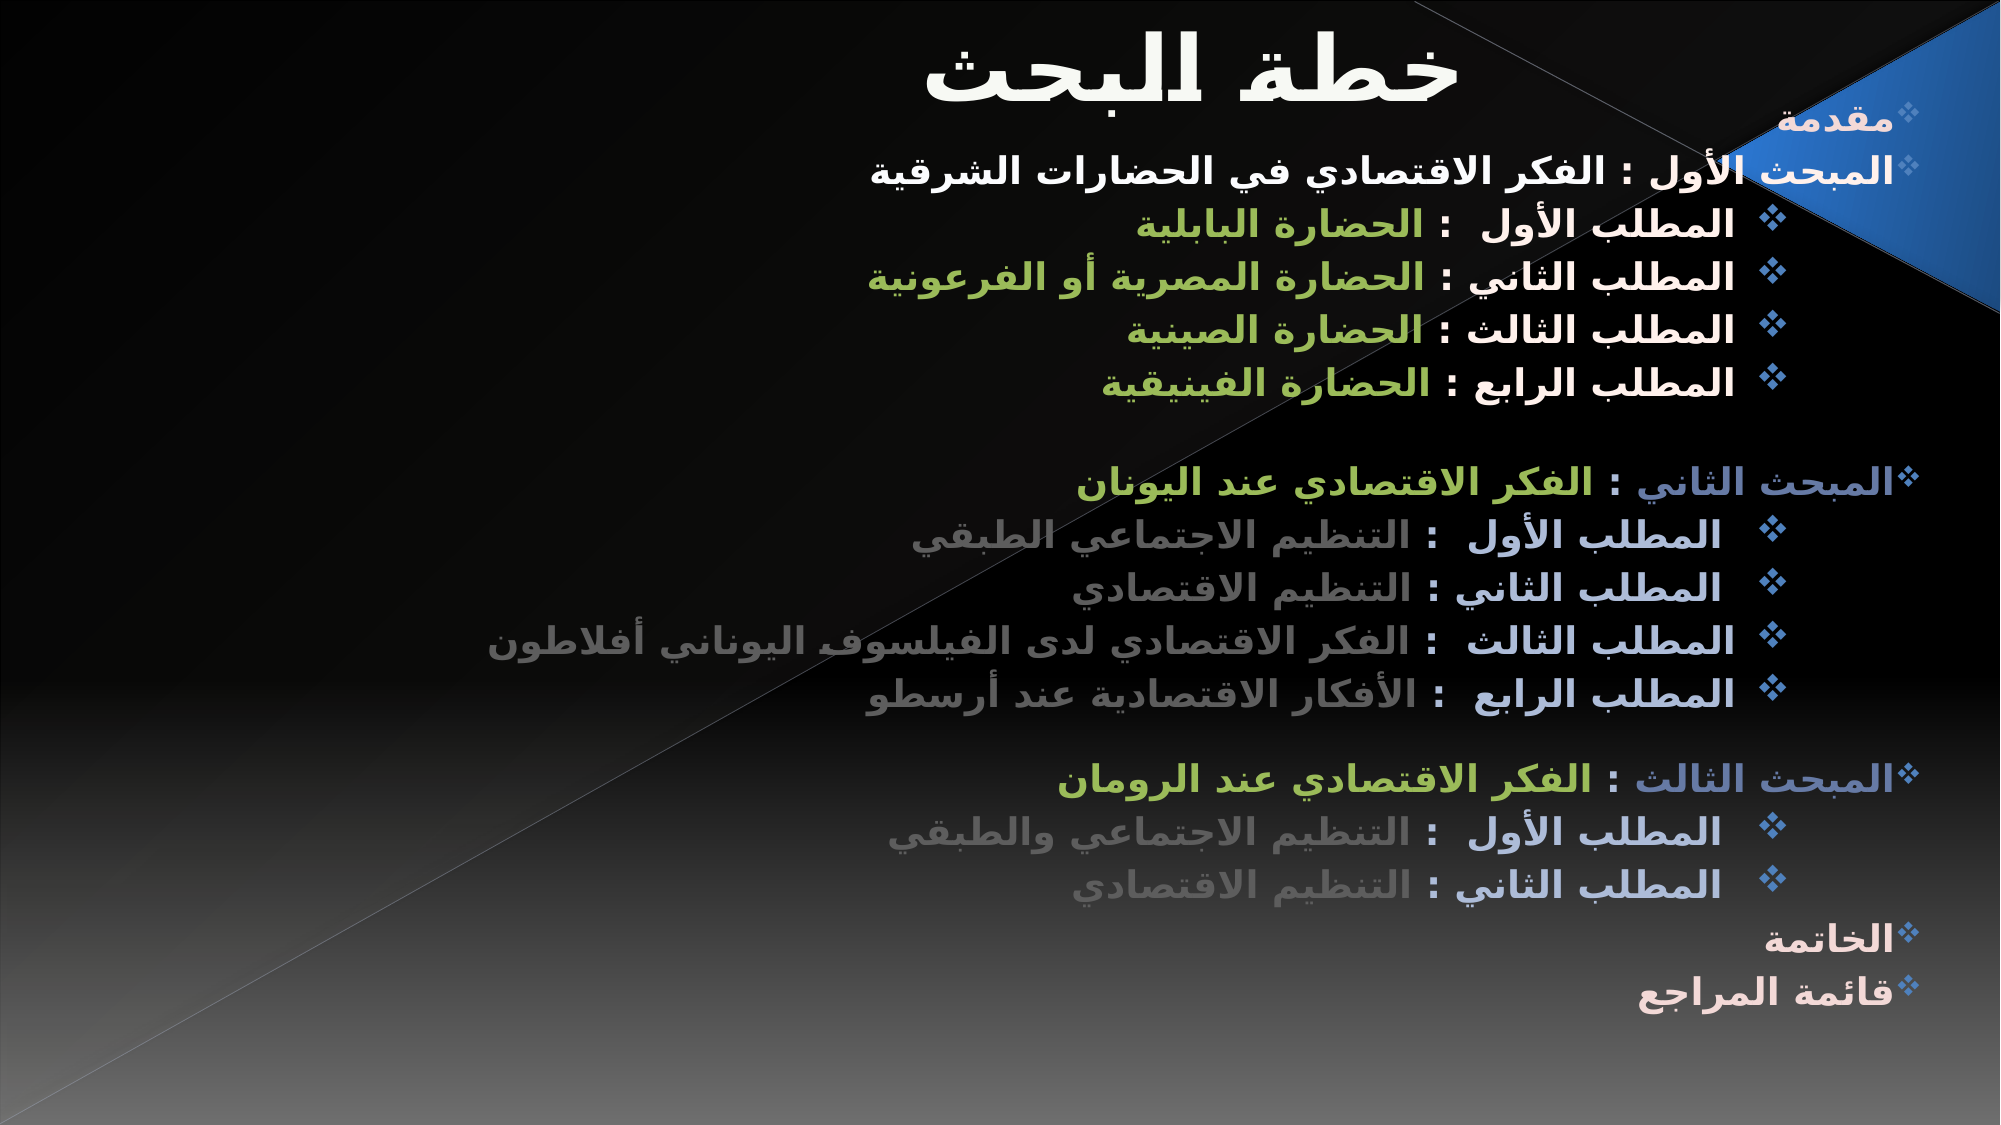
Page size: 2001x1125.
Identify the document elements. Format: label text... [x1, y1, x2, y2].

title خطة البحث [218, 0, 1803, 86]
list مقدمة المبحث الأول : الفكر الاقتصادي في الحضارات الشرقية المطلب الأول : الحضارة البابلية المطلب الثاني : الحضارة المصرية أو الفرعونية المطلب الثالث : الحضارة الصينية المطلب الرابع : الحضارة الفينيقية المبحث الثاني : الفكر الاقتصادي عند اليونان المطلب الأول : التنظيم الاجتماعي الطبقي المطلب الثاني : التنظيم الاقتصادي المطلب الثالث : الفكر الاقتصادي لدى الفيلسوف اليوناني أفلاطون المطلب الرابع : الأفكار الاقتصادية عند أرسطو المبحث الثالث : الفكر الاقتصادي عند الرومان المطلب الأول : التنظيم الاجتماعي والطبقي المطلب الثاني : التنظيم الاقتصادي الخاتمة قائمة المراجع [70, 86, 1922, 1125]
